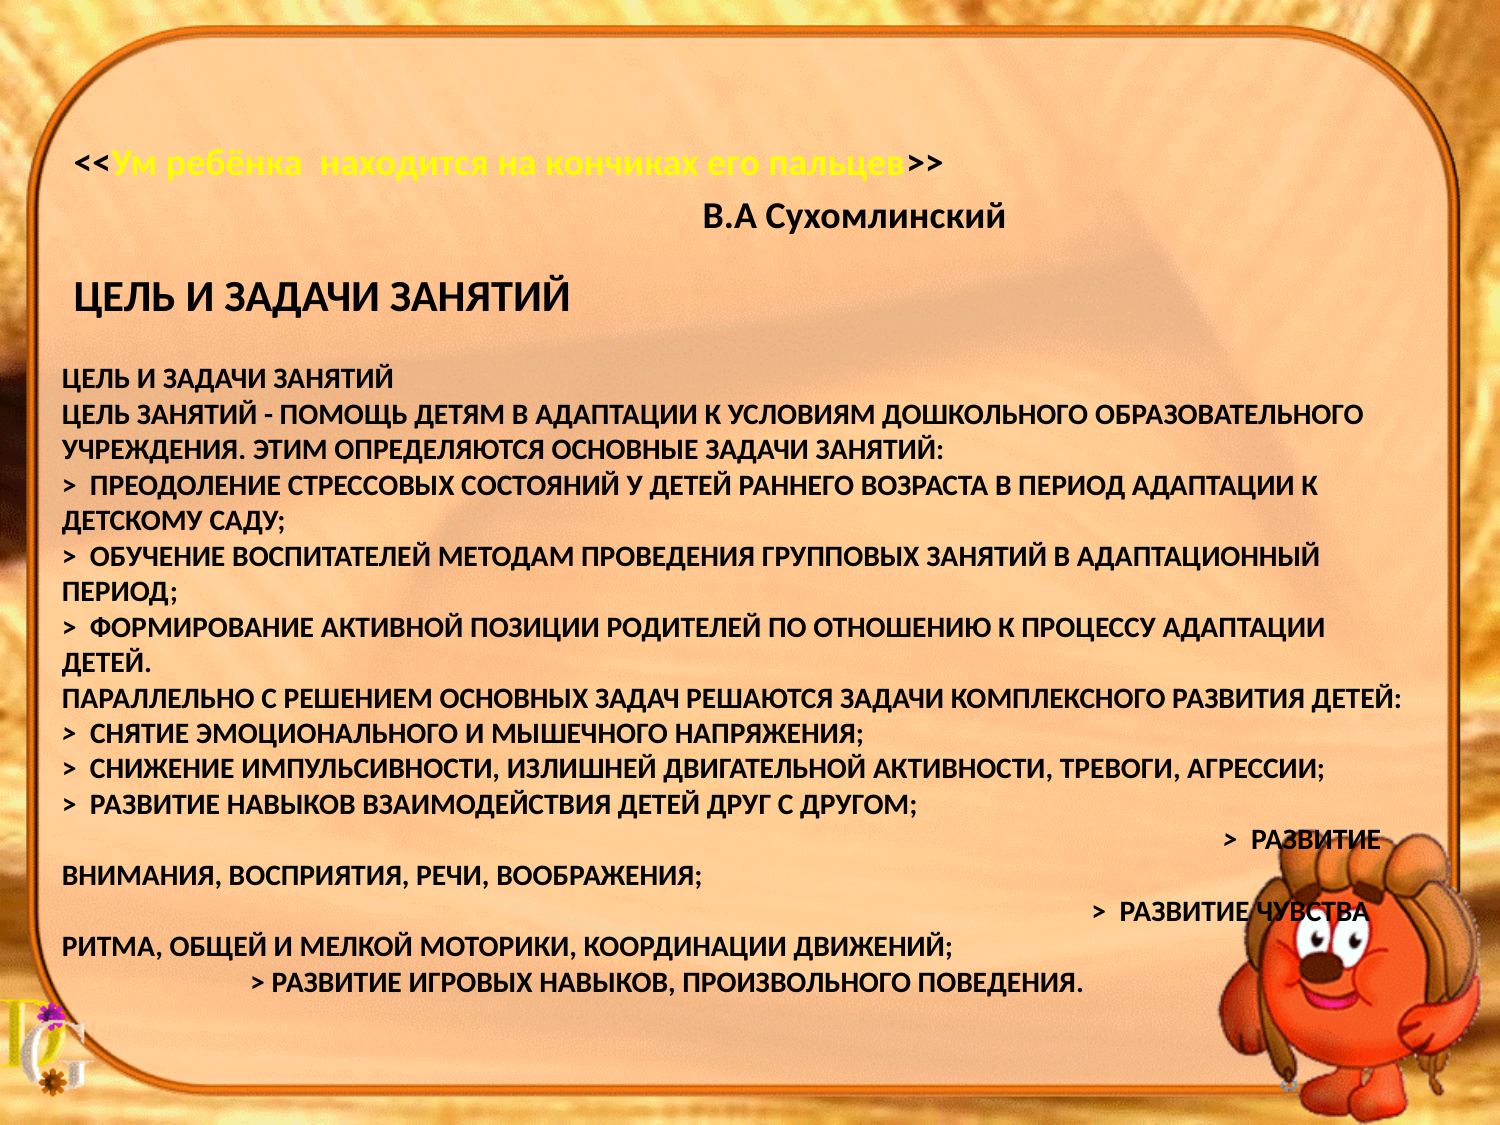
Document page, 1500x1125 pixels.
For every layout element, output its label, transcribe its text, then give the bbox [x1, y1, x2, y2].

title ЦЕЛЬ И ЗАДАЧИ ЗАНЯТИЙ Цель занятий - помощь детям в адаптации к условиям дошкольного образовательного учреждения. Этим определя­ются основные задачи занятий: > преодоление стрессовых состояний у детей раннего возраста в период адаптации к детскому саду; > обучение воспитателей методам проведения групповых за­нятий в адаптационный период; > формирование активной позиции родителей по отношению к процессу адаптации детей. Параллельно с решением основных задач решаются за­дачи комплексного развития детей: > снятие эмоционального и мышечного напряжения; > снижение импульсивности, излишней двигательной ак­тивности, тревоги, агрессии; > развитие навыков взаимодействия детей друг с другом; > развитие внимания, восприятия, речи, воображения; > развитие чувства ритма, общей и мелкой моторики, коор­динации движений; > развитие игровых навыков, произвольного поведения. [46, 351, 1430, 1090]
list <<Ум ребёнка находится на кончиках его пальцев>> В.А Сухомлинский ЦЕЛЬ И ЗАДАЧИ ЗАНЯТИЙ [58, 128, 1334, 329]
picture [0, 0, 1500, 1125]
